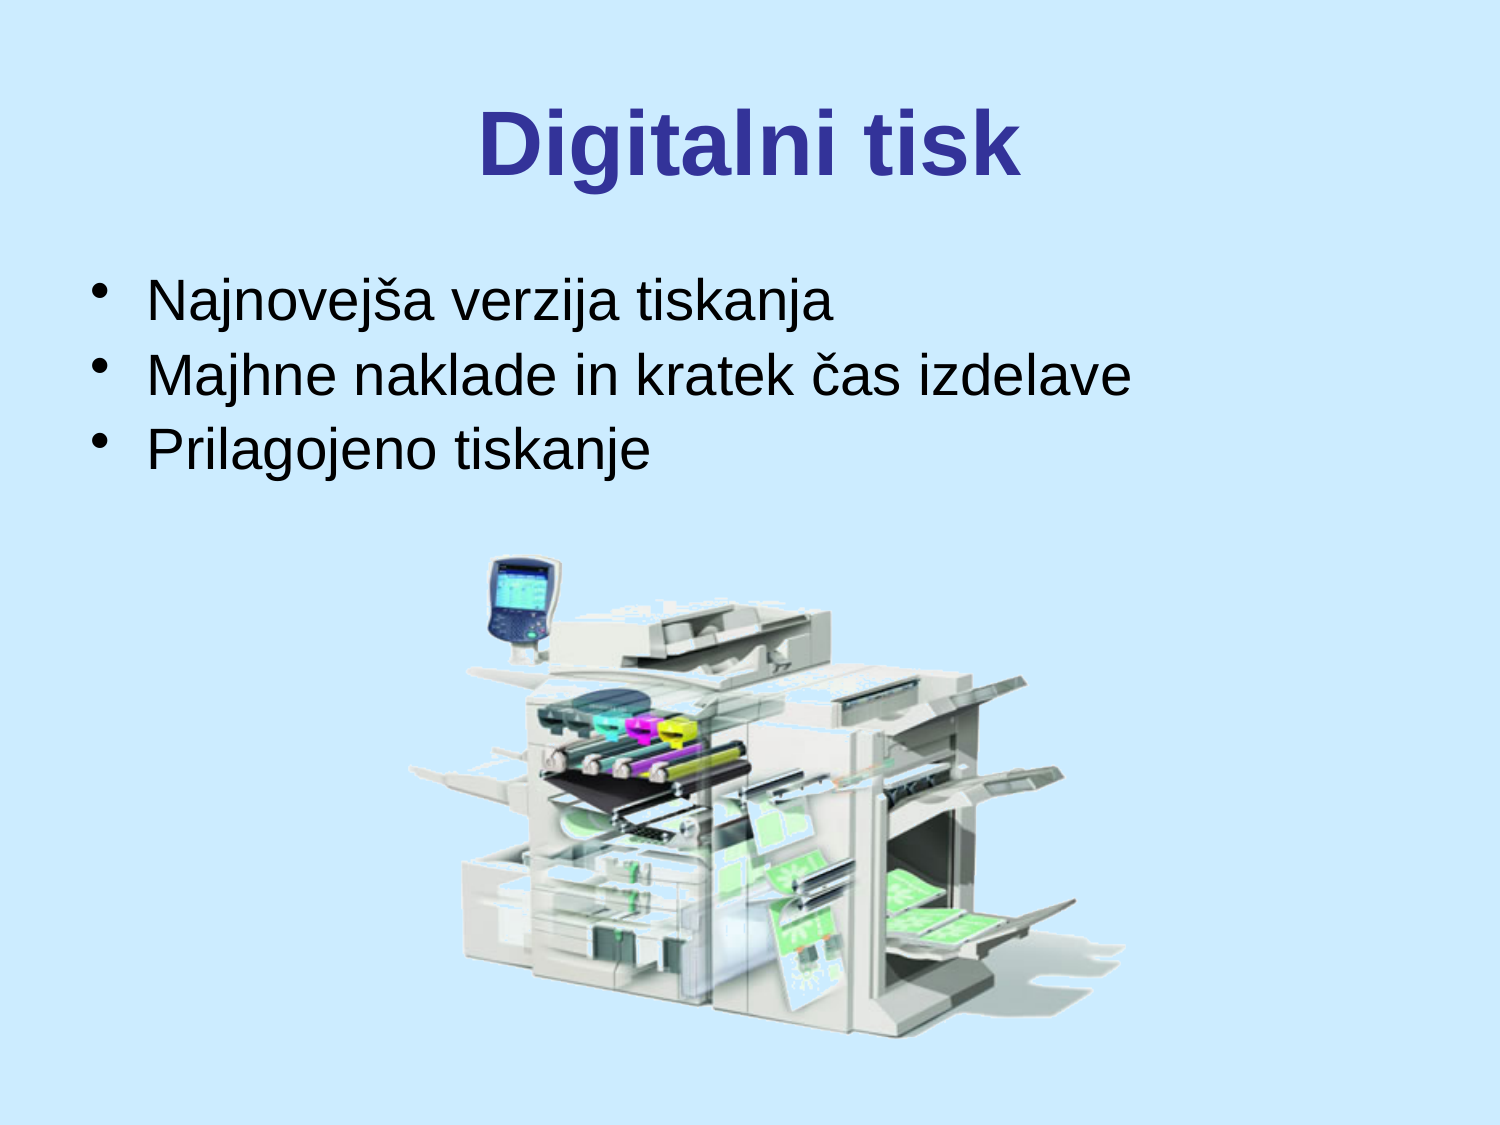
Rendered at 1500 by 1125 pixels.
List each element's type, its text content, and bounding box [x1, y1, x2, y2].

list Najnovejša verzija tiskanja Majhne naklade in kratek čas izdelave Prilagojeno tiskanje [75, 262, 1388, 516]
title Digitalni tisk [75, 45, 1425, 233]
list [407, 550, 1129, 1052]
